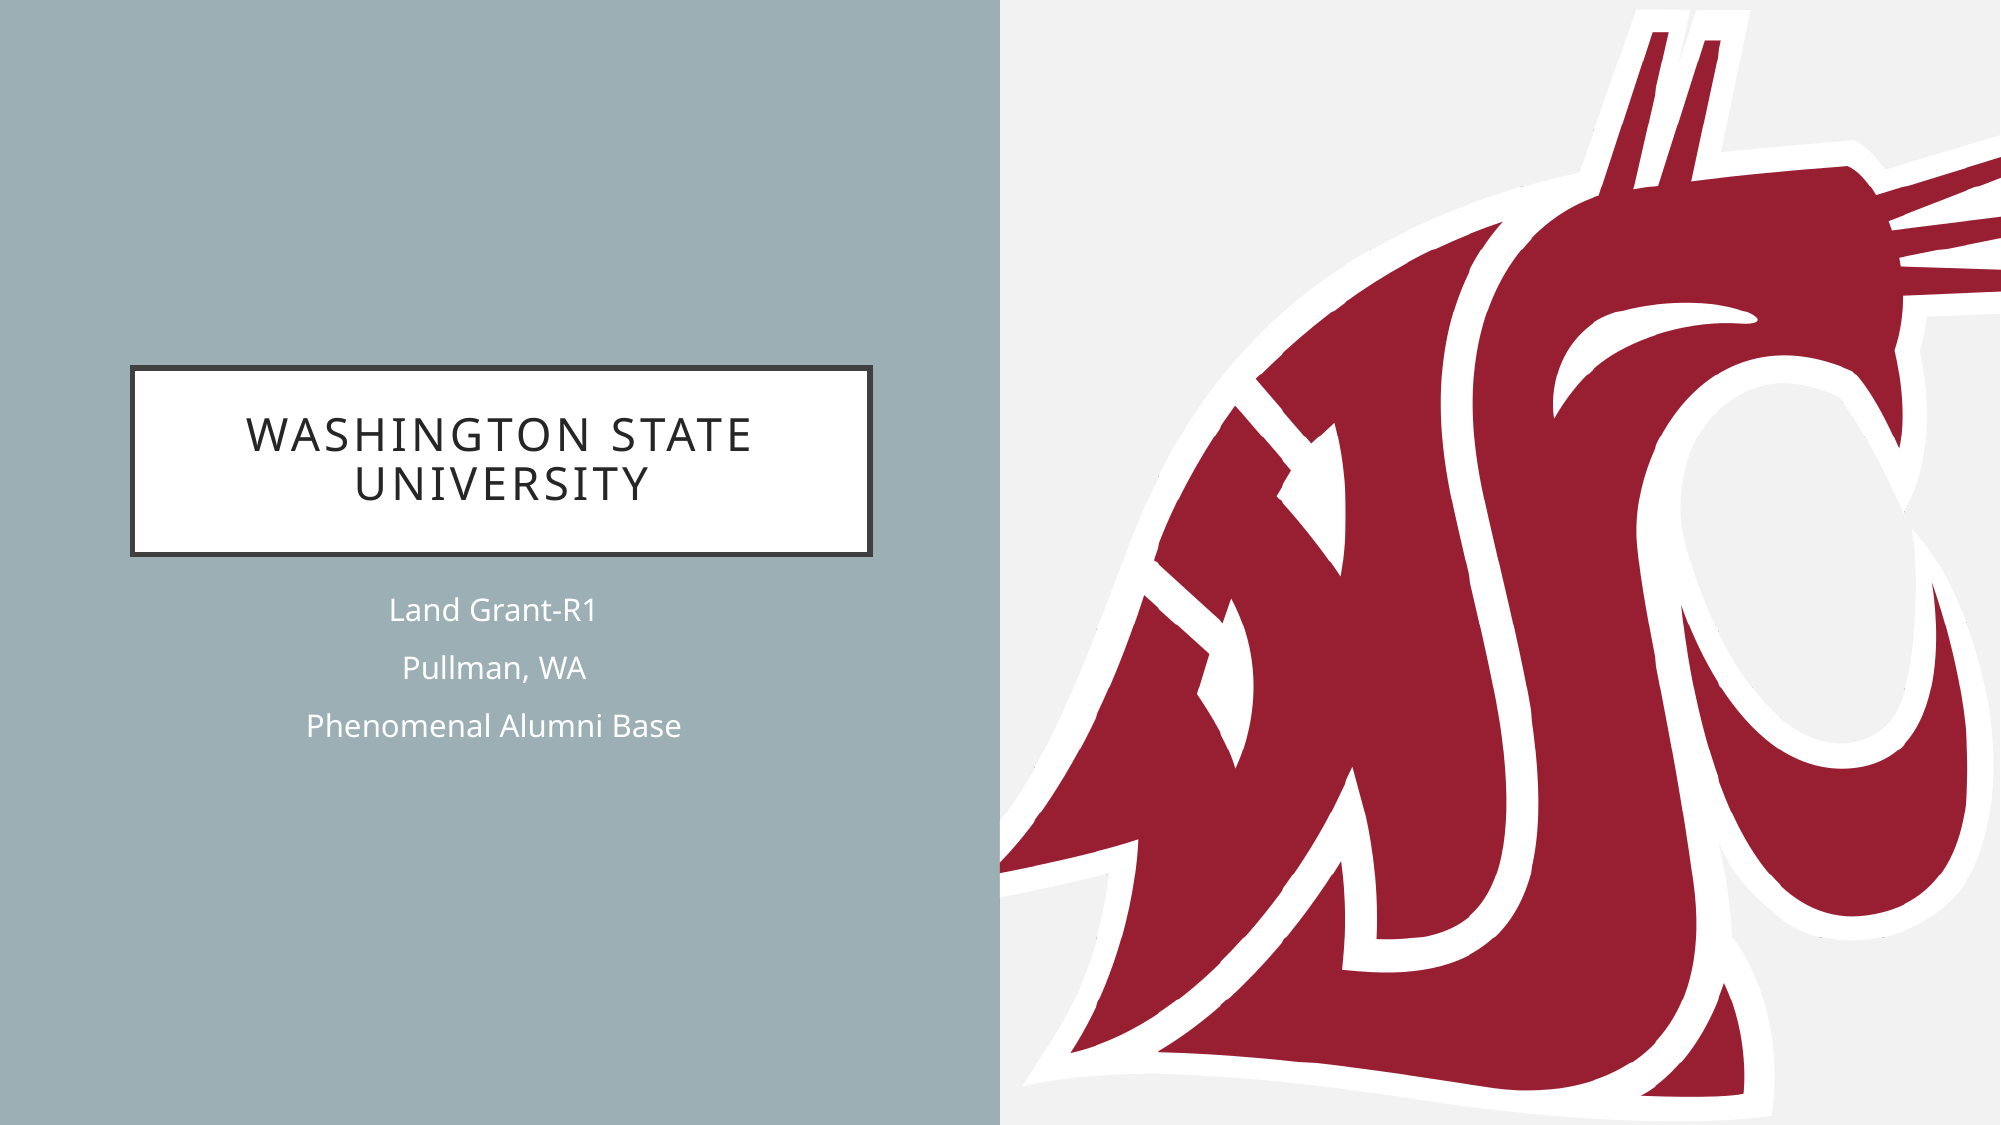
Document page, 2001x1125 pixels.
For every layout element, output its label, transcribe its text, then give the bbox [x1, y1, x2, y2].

picture [999, 0, 2001, 1125]
title Washington State University [130, 365, 873, 557]
list Land Grant-R1 Pullman, WA Phenomenal Alumni Base [183, 582, 806, 943]
